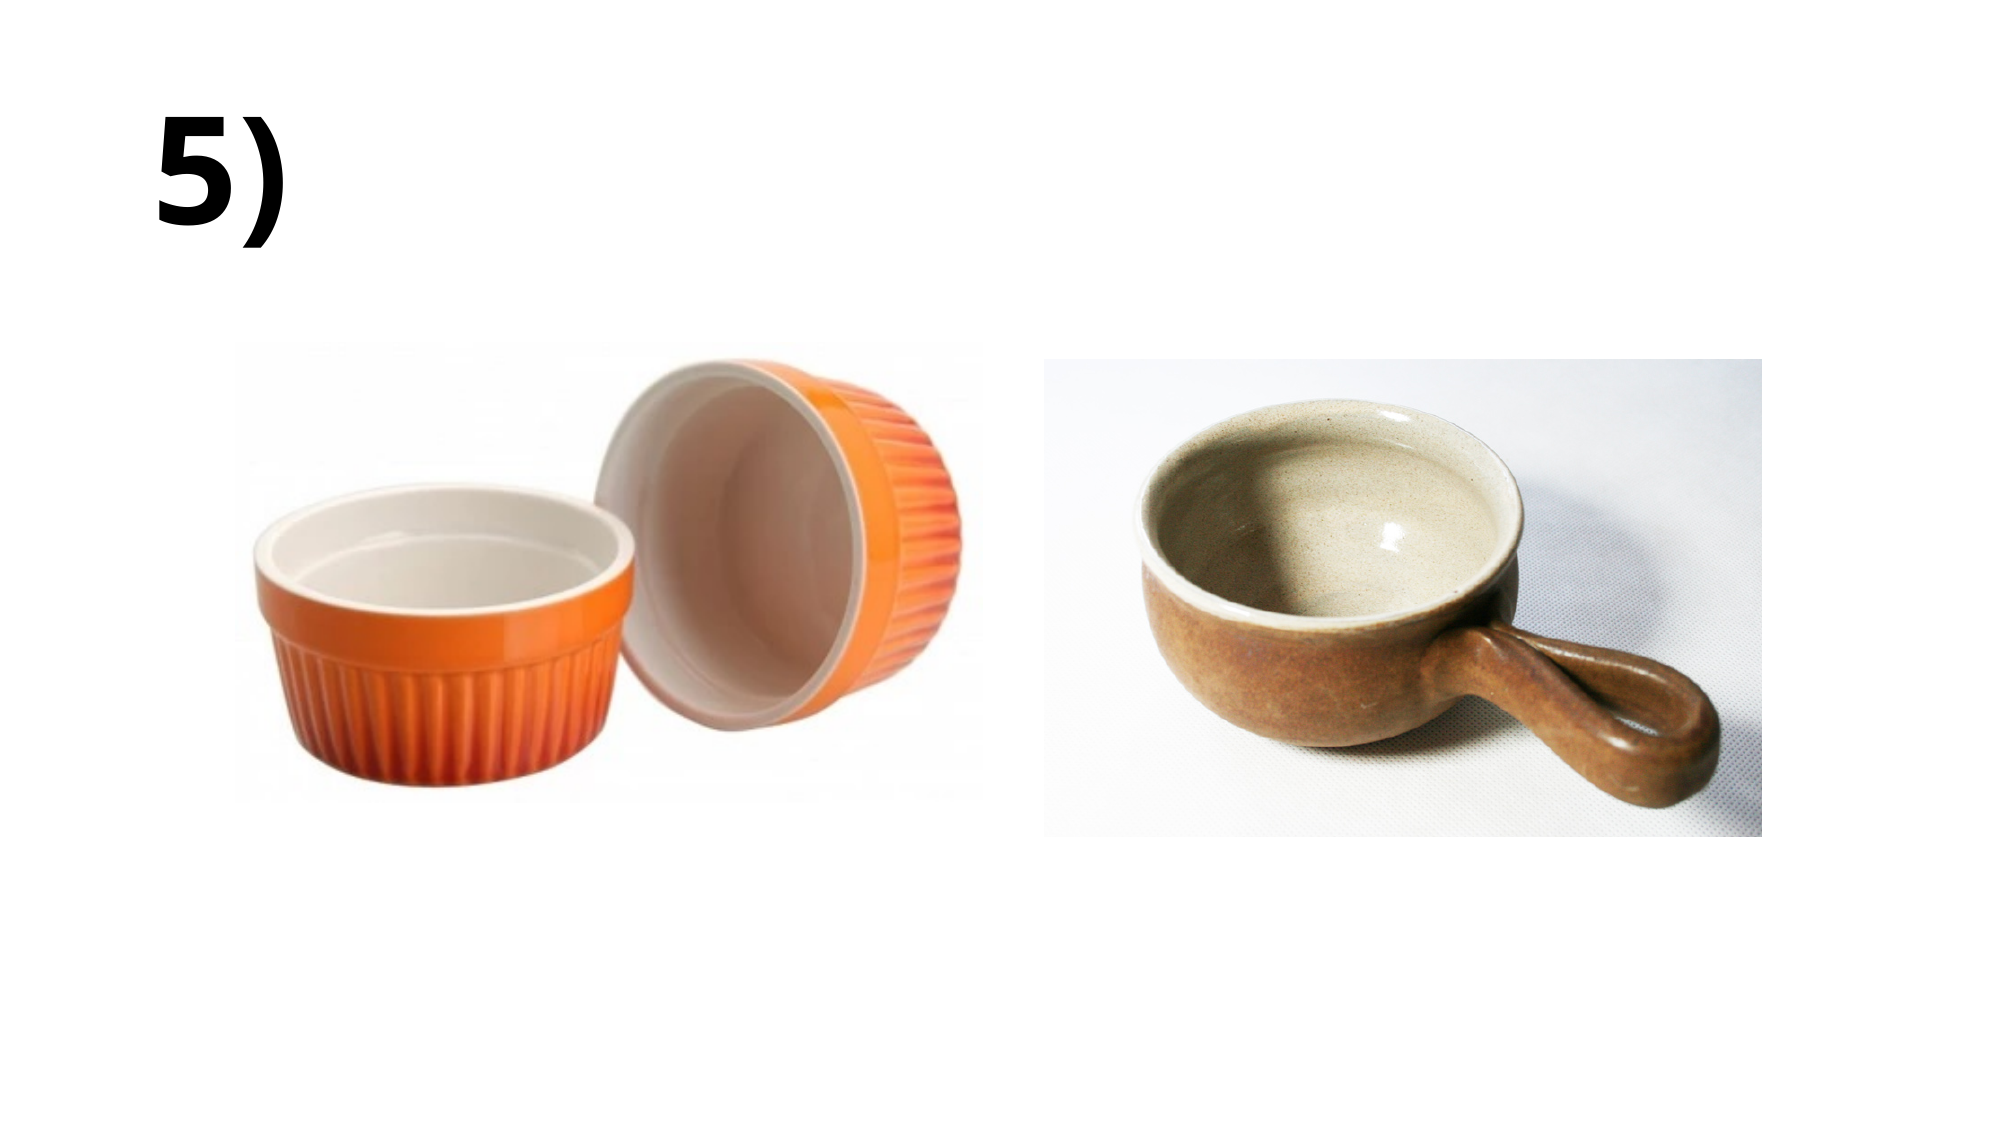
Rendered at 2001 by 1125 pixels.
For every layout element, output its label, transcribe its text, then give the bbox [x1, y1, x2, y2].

picture [1044, 359, 1762, 837]
title 5) [137, 59, 398, 293]
picture [234, 342, 983, 803]
